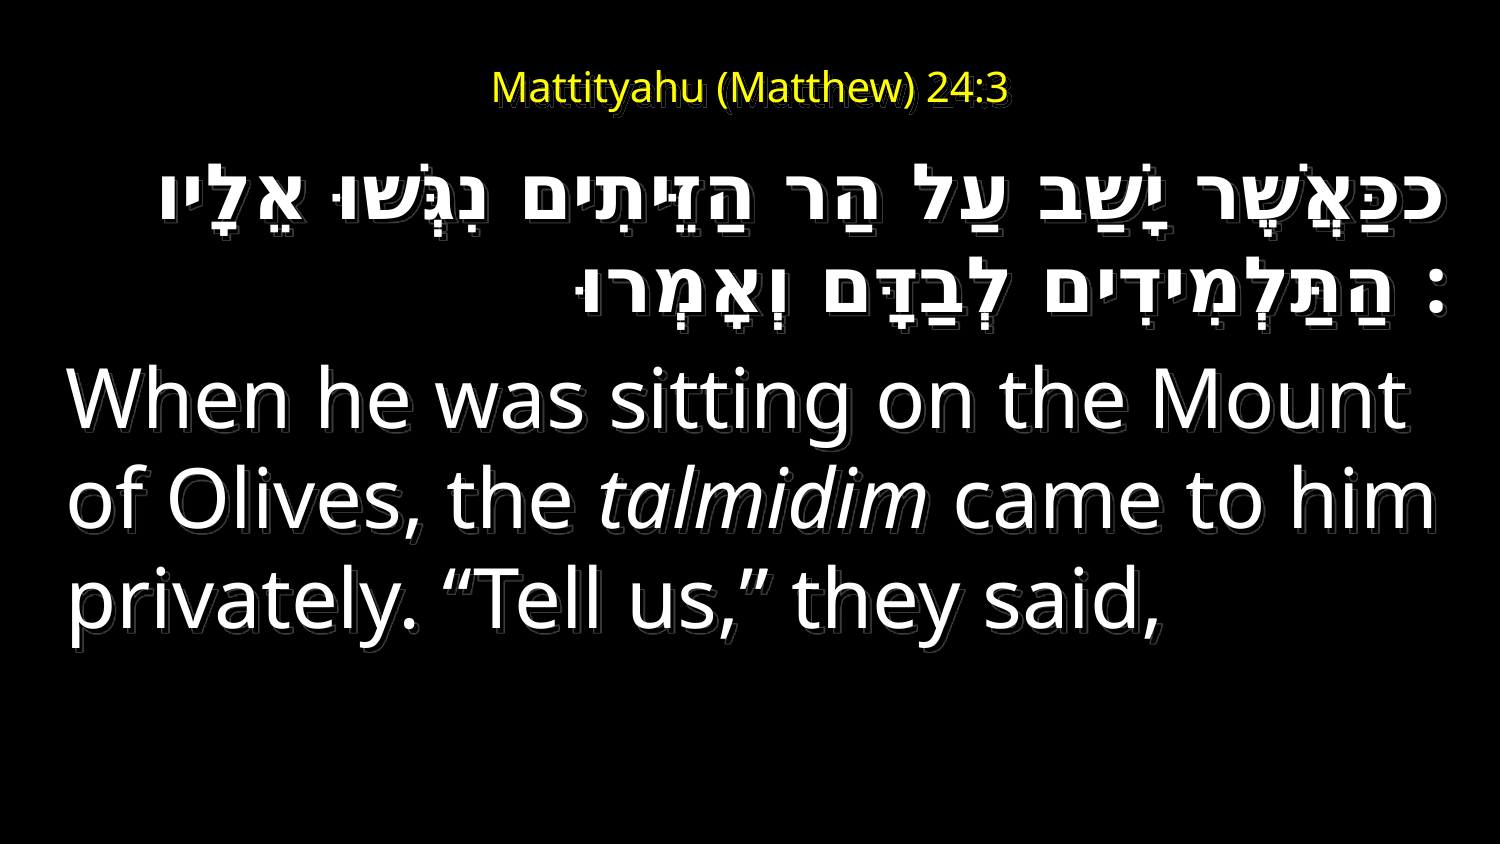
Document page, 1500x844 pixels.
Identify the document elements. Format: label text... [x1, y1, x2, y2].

title Mattityahu (Matthew) 24:3 [182, 52, 1317, 120]
list ככַּאֲשֶׁר יָשַׁב עַל הַר הַזֵּיתִים נִגְּשׁוּ אֵלָיו הַתַּלְמִידִים לְבַדָּם וְאָמְרוּ: When he was sitting on the Mount of Olives, the talmidim came to him privately. “Tell us,” they said, [50, 133, 1463, 791]
